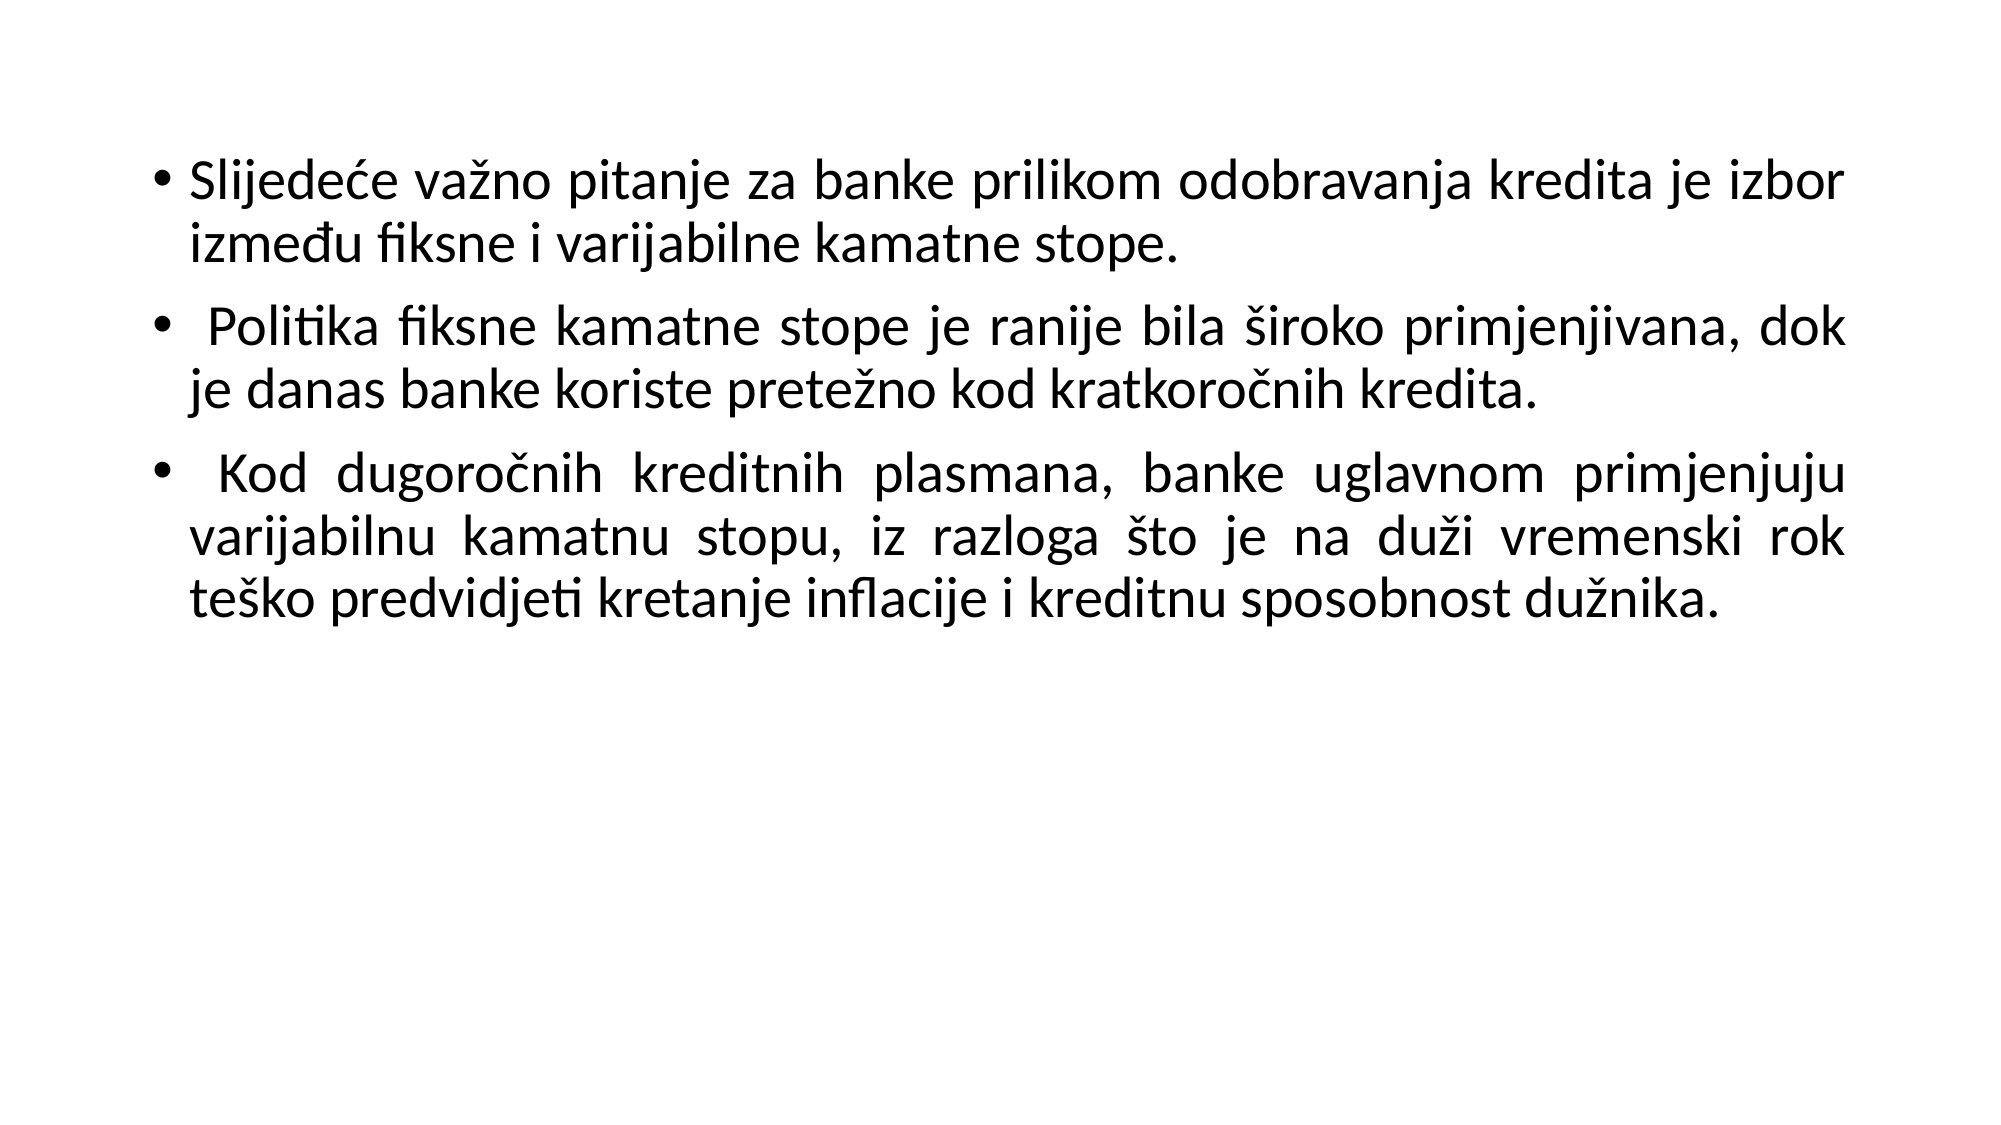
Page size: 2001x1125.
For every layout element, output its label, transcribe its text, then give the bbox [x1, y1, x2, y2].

list Slijedeće važno pitanje za banke prilikom odobravanja kredita je izbor između fiksne i varijabilne kamatne stope. Politika fiksne kamatne stope je ranije bila široko primjenjivana, dok je danas banke koriste pretežno kod kratkoročnih kredita. Kod dugoročnih kreditnih plasmana, banke uglavnom primjenjuju varijabilnu kamatnu stopu, iz razloga što je na duži vremenski rok teško predvidjeti kretanje inflacije i kreditnu sposobnost dužnika. [137, 141, 1863, 1014]
